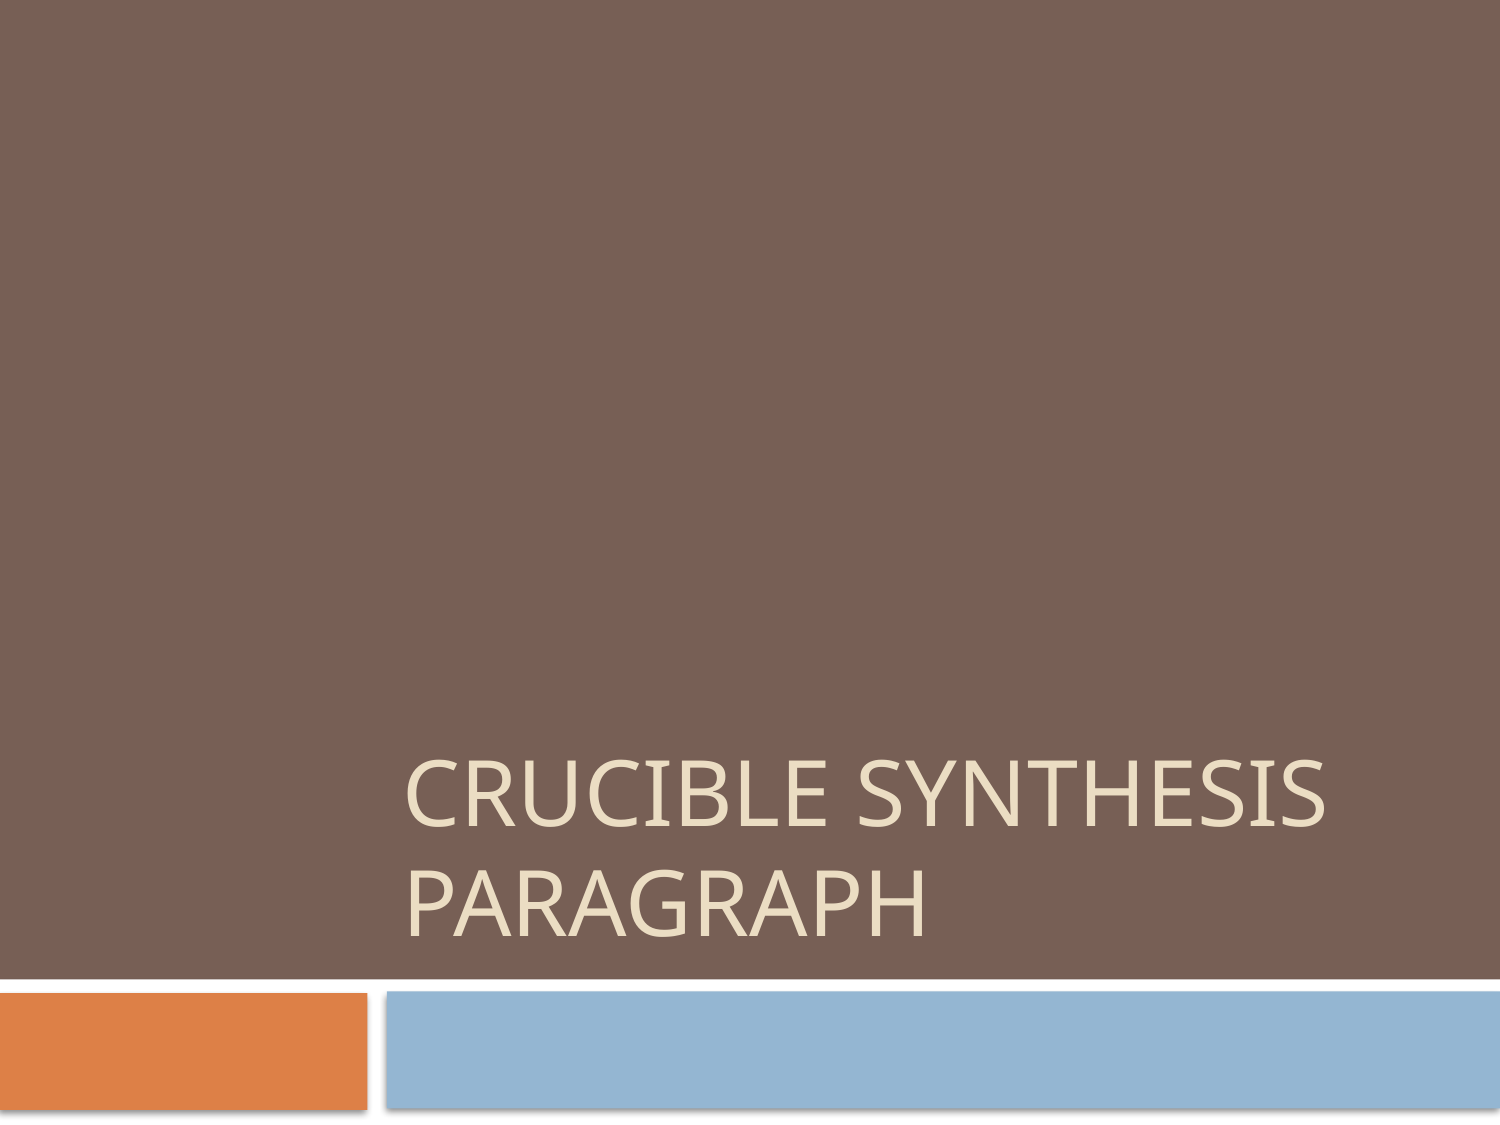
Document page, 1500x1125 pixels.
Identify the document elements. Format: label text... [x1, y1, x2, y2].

title Crucible Synthesis Paragraph [387, 662, 1450, 963]
